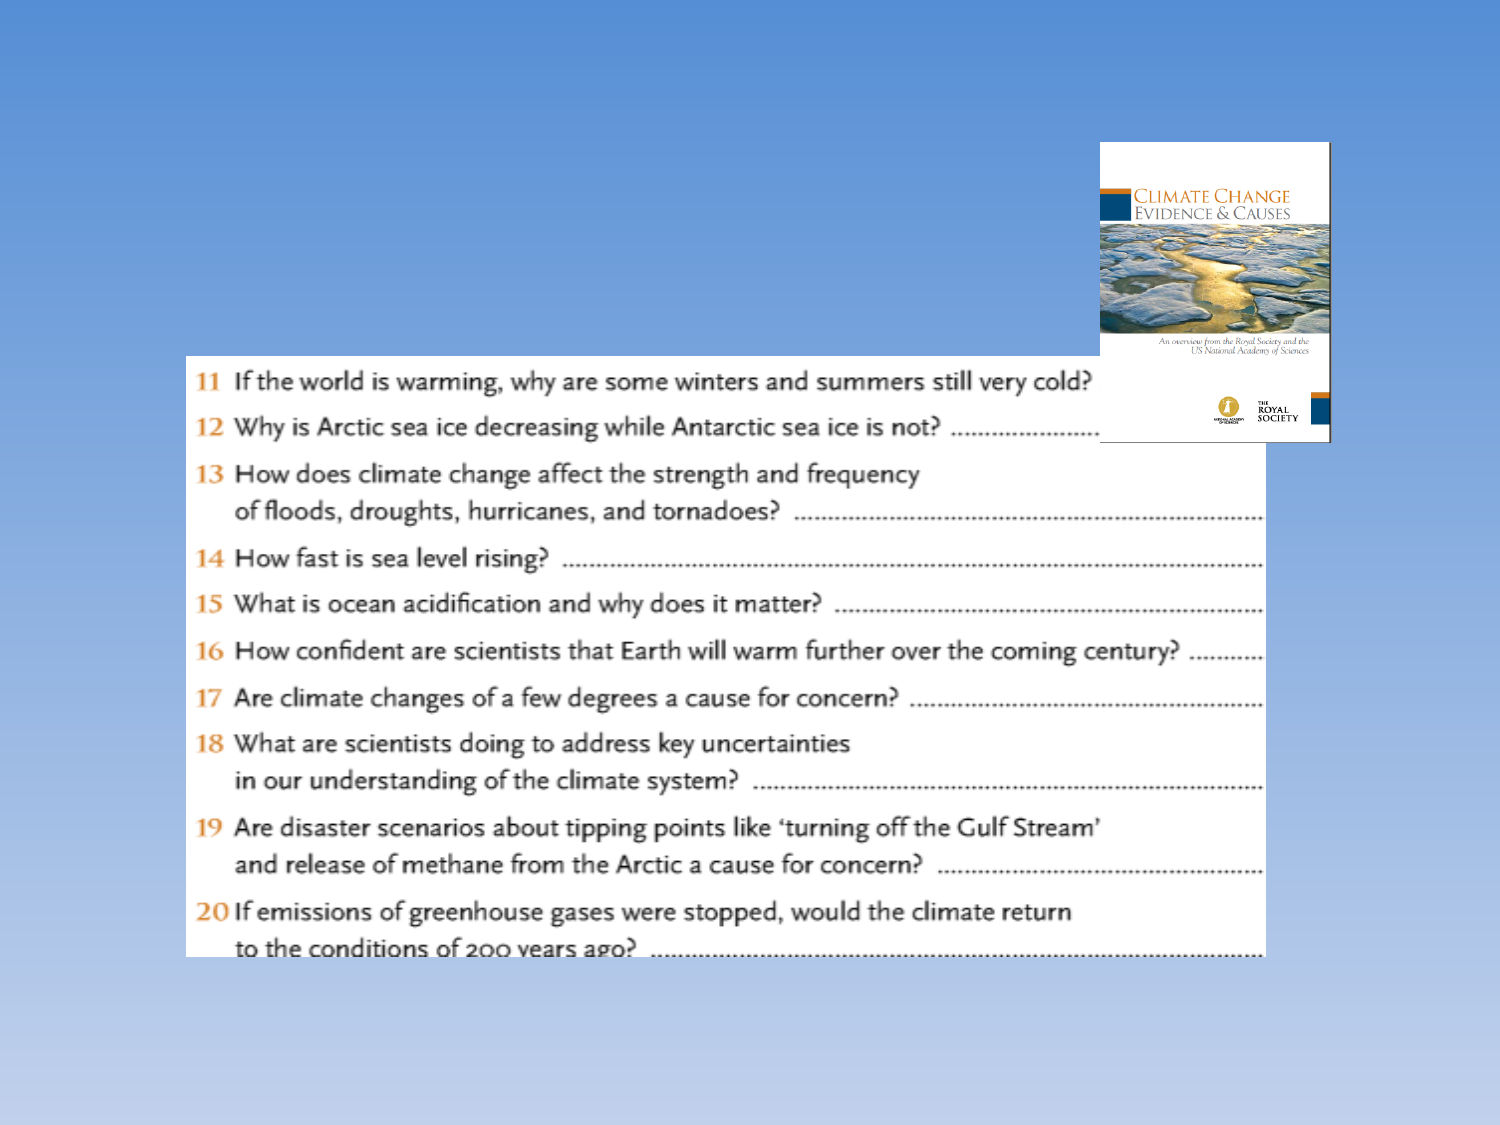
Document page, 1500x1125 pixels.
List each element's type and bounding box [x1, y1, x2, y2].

picture [185, 142, 1332, 957]
